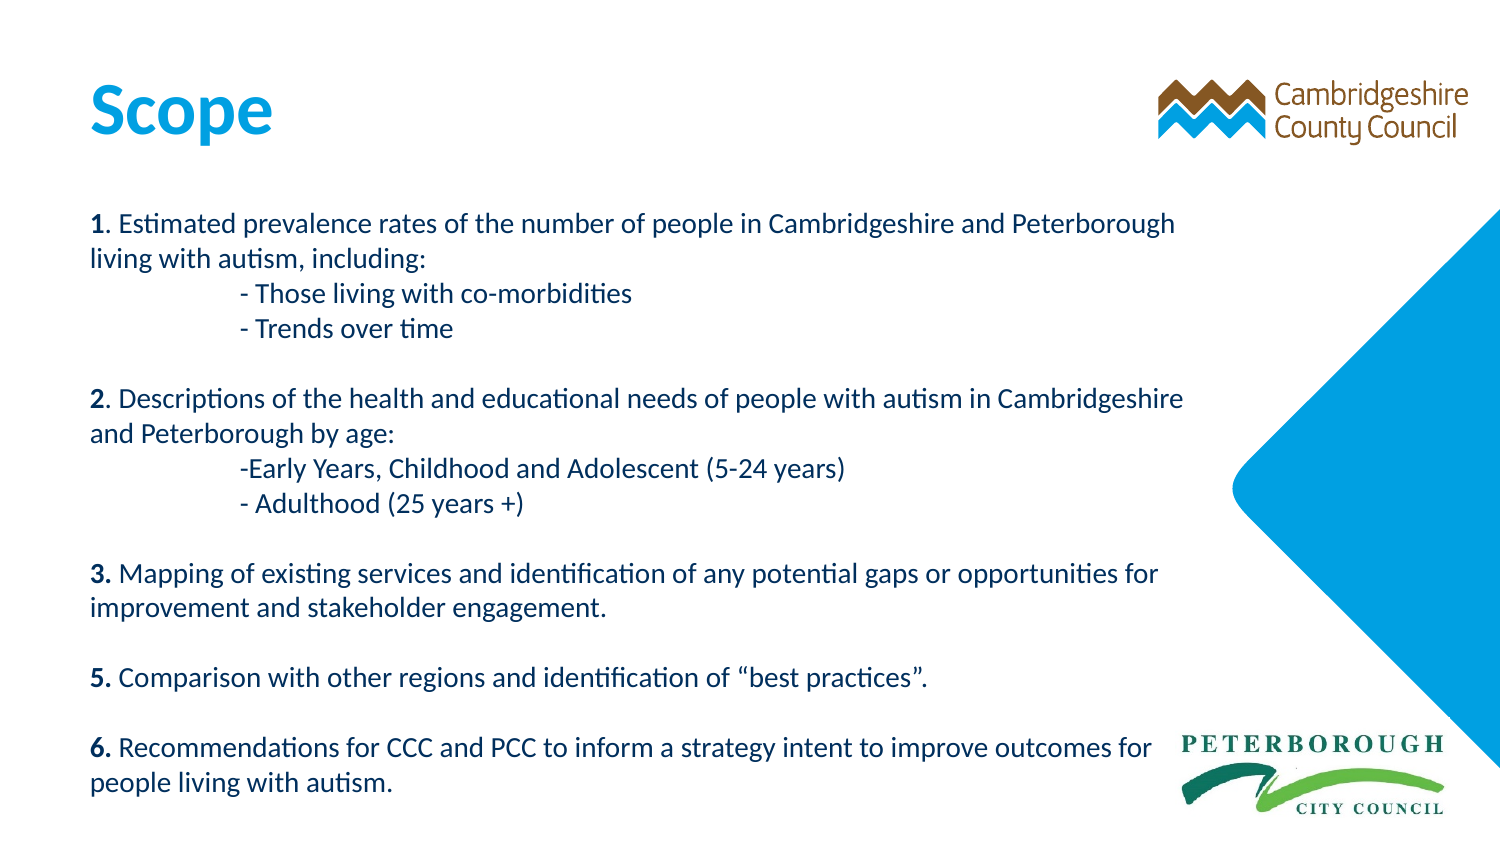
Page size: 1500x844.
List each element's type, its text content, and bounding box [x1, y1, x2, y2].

title Scope [75, 33, 1128, 175]
list 1. Estimated prevalence rates of the number of people in Cambridgeshire and Peterborough living with autism, including: - Those living with co-morbidities - Trends over time 2. Descriptions of the health and educational needs of people with autism in Cambridgeshire and Peterborough by age: -Early Years, Childhood and Adolescent (5-24 years) - Adulthood (25 years +) 3. Mapping of existing services and identification of any potential gaps or opportunities for improvement and stakeholder engagement. 5. Comparison with other regions and identification of “best practices”. 6. Recommendations for CCC and PCC to inform a strategy intent to improve outcomes for people living with autism. [75, 196, 1213, 818]
picture [1174, 716, 1450, 819]
